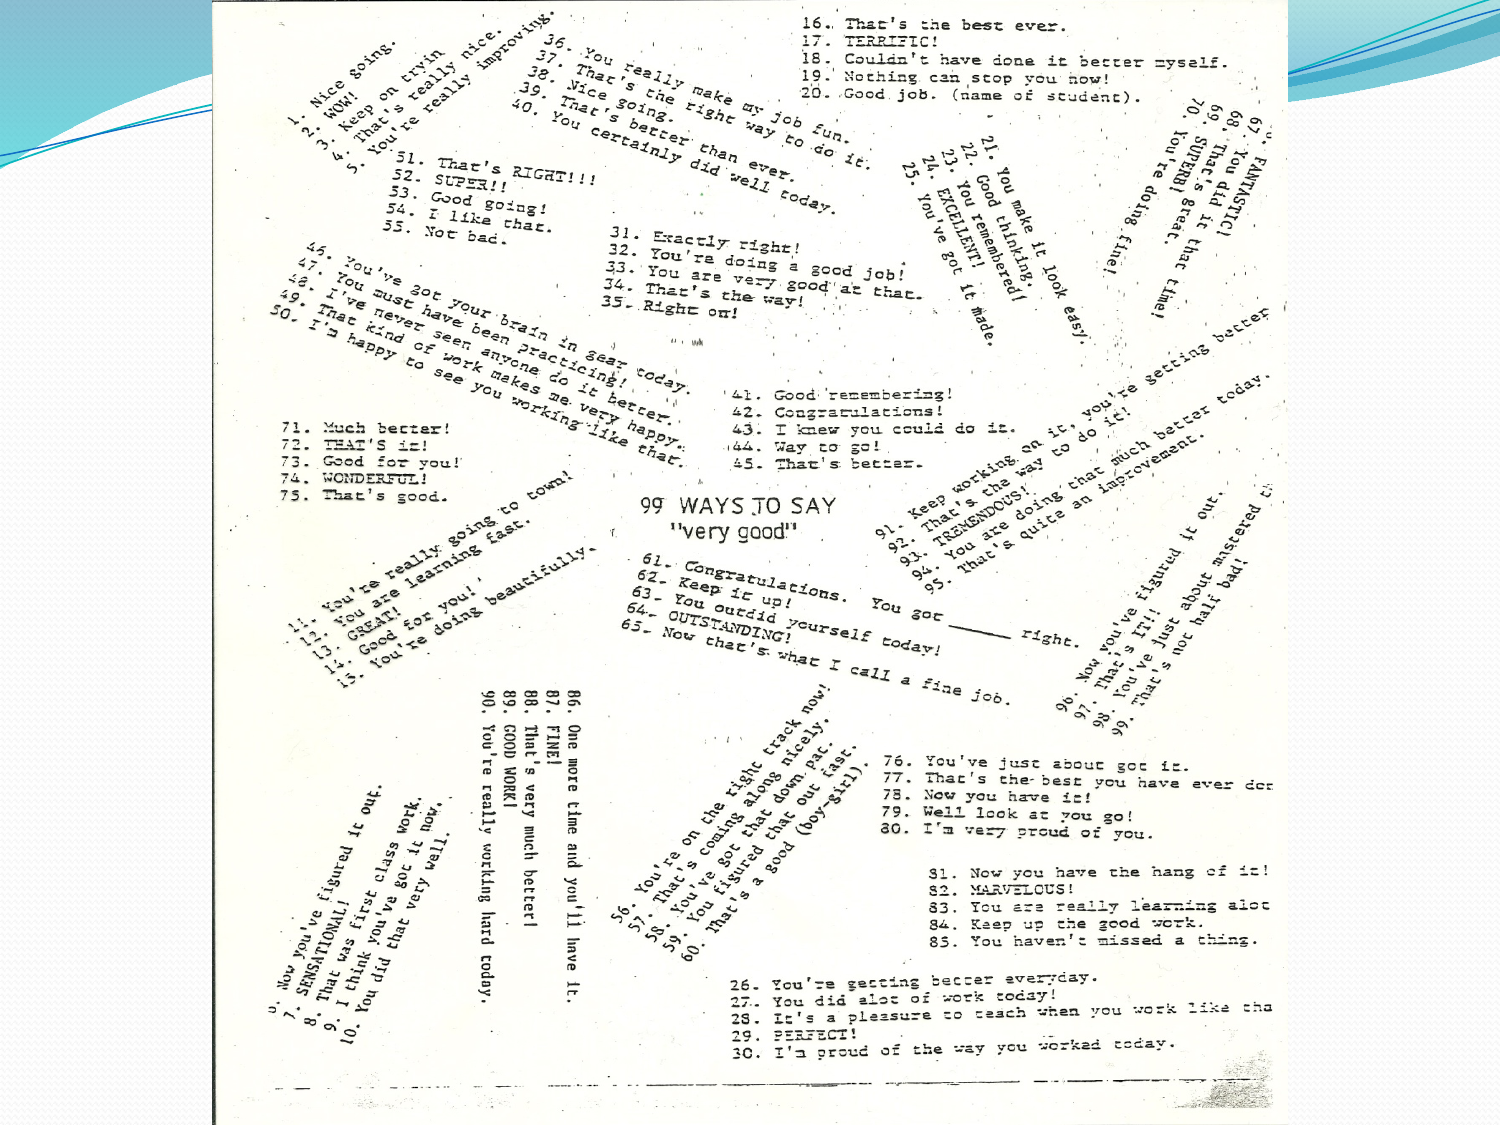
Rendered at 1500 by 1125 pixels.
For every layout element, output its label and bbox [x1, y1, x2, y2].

list [212, 0, 1288, 1125]
